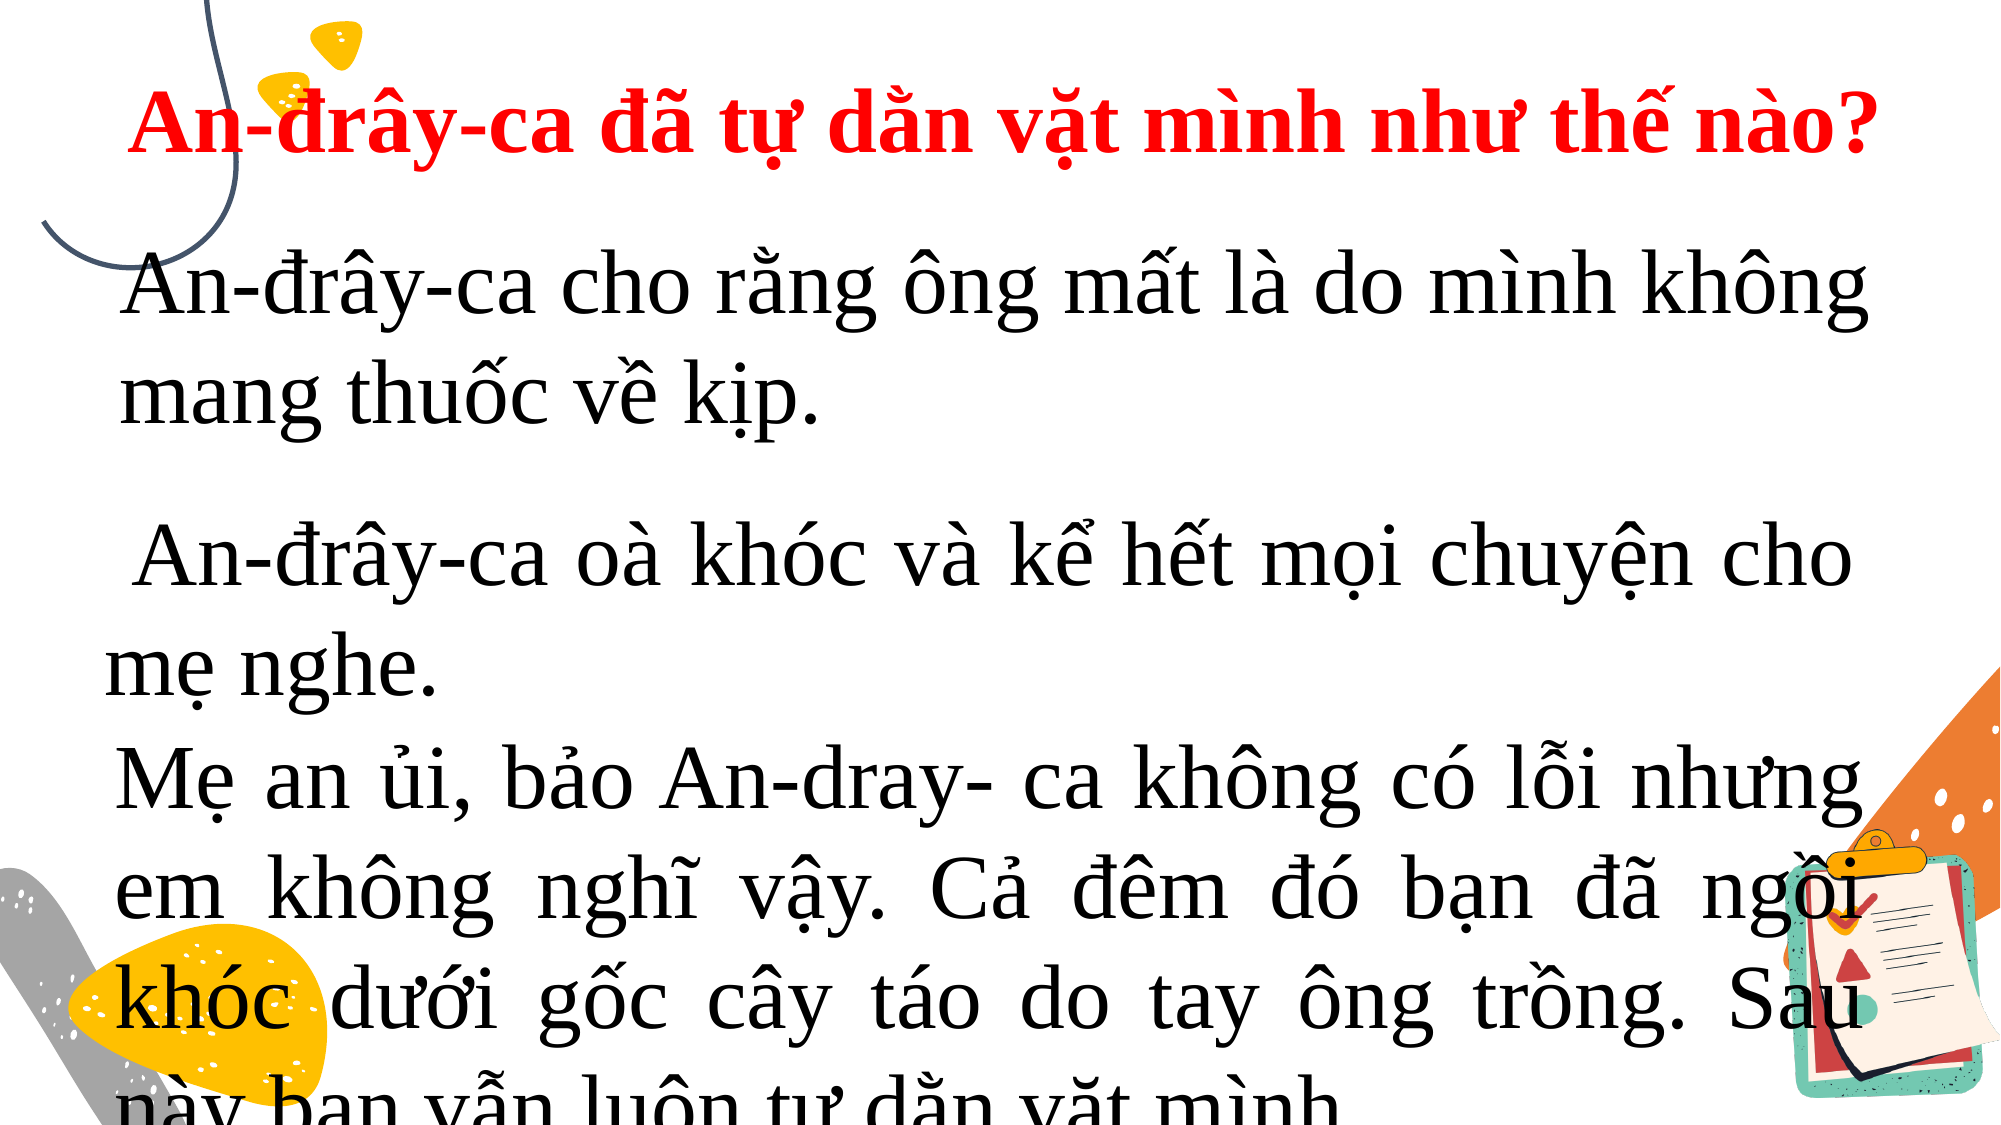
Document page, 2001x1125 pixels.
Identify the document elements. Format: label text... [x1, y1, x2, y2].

picture [1784, 829, 2000, 1098]
text_box Mẹ an ủi, bảo An-dray- ca không có lỗi nhưng em không nghĩ vậy. Cả đêm đó bạn đã ngồi khóc dưới gốc cây táo do tay ông trồng. Sau này bạn vẫn luôn tự dằn vặt mình. [99, 709, 1883, 1125]
text_box An-đrây-ca cho rằng ông mất là do mình không mang thuốc về kịp. [104, 214, 1889, 449]
text_box An-đrây-ca đã tự dằn vặt mình như thế nào? [89, 53, 2000, 178]
text_box An-đrây-ca oà khóc và kể hết mọi chuyện cho mẹ nghe. [89, 486, 1873, 722]
